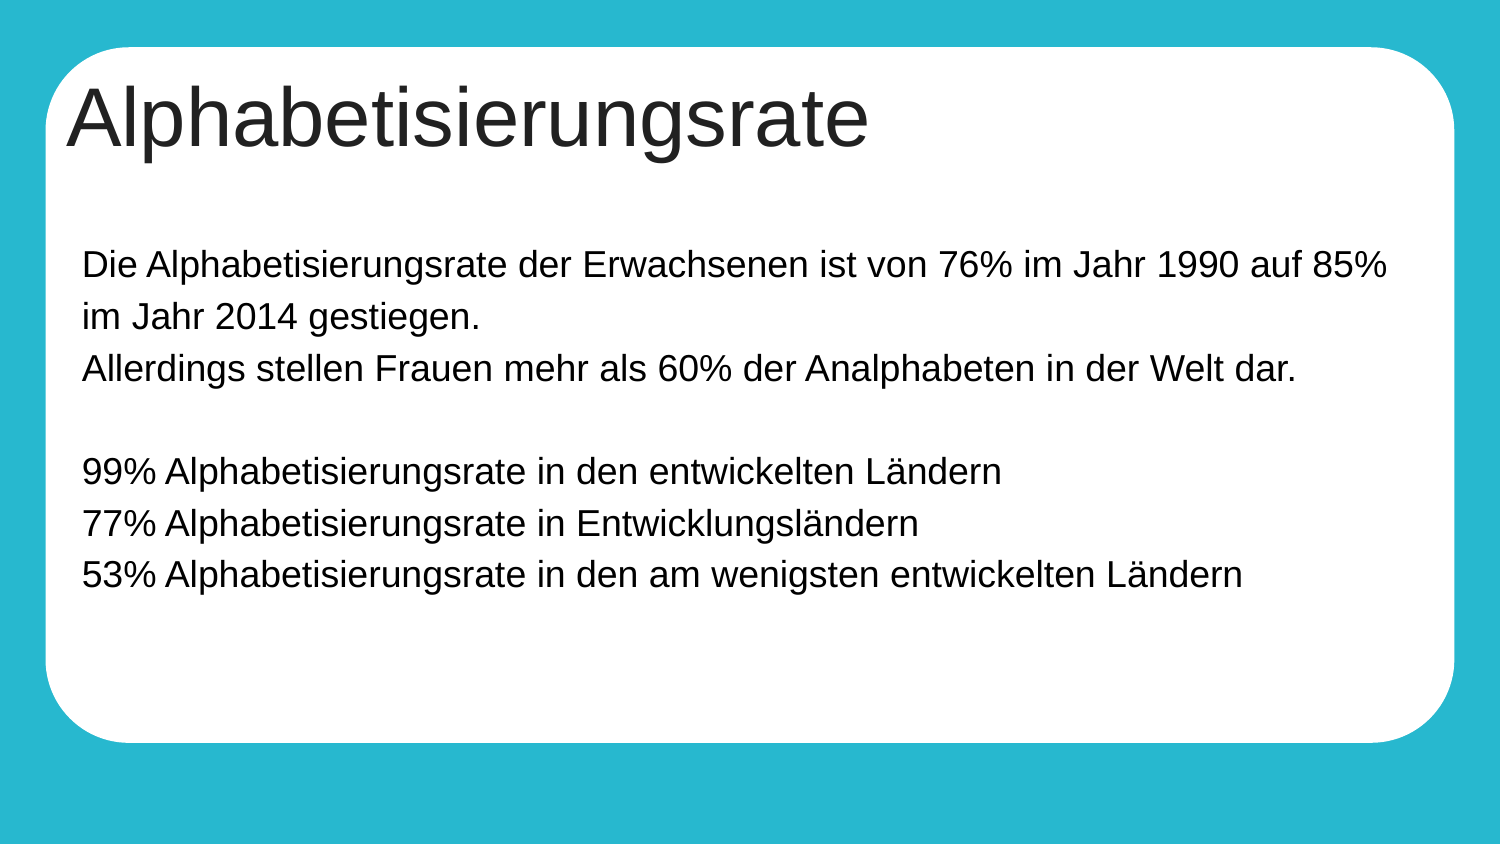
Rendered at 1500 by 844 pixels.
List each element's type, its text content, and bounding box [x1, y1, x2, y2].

text_box [46, 103, 1454, 714]
title Alphabetisierungsrate [51, 48, 1449, 180]
list Die Alphabetisierungsrate der Erwachsenen ist von 76% im Jahr 1990 auf 85% im Jahr 2014 gestiegen. Allerdings stellen Frauen mehr als 60% der Analphabeten in der Welt dar. 99% Alphabetisierungsrate in den entwickelten Ländern 77% Alphabetisierungsrate in Entwicklungsländern 53% Alphabetisierungsrate in den am wenigsten entwickelten Ländern [66, 218, 1444, 749]
